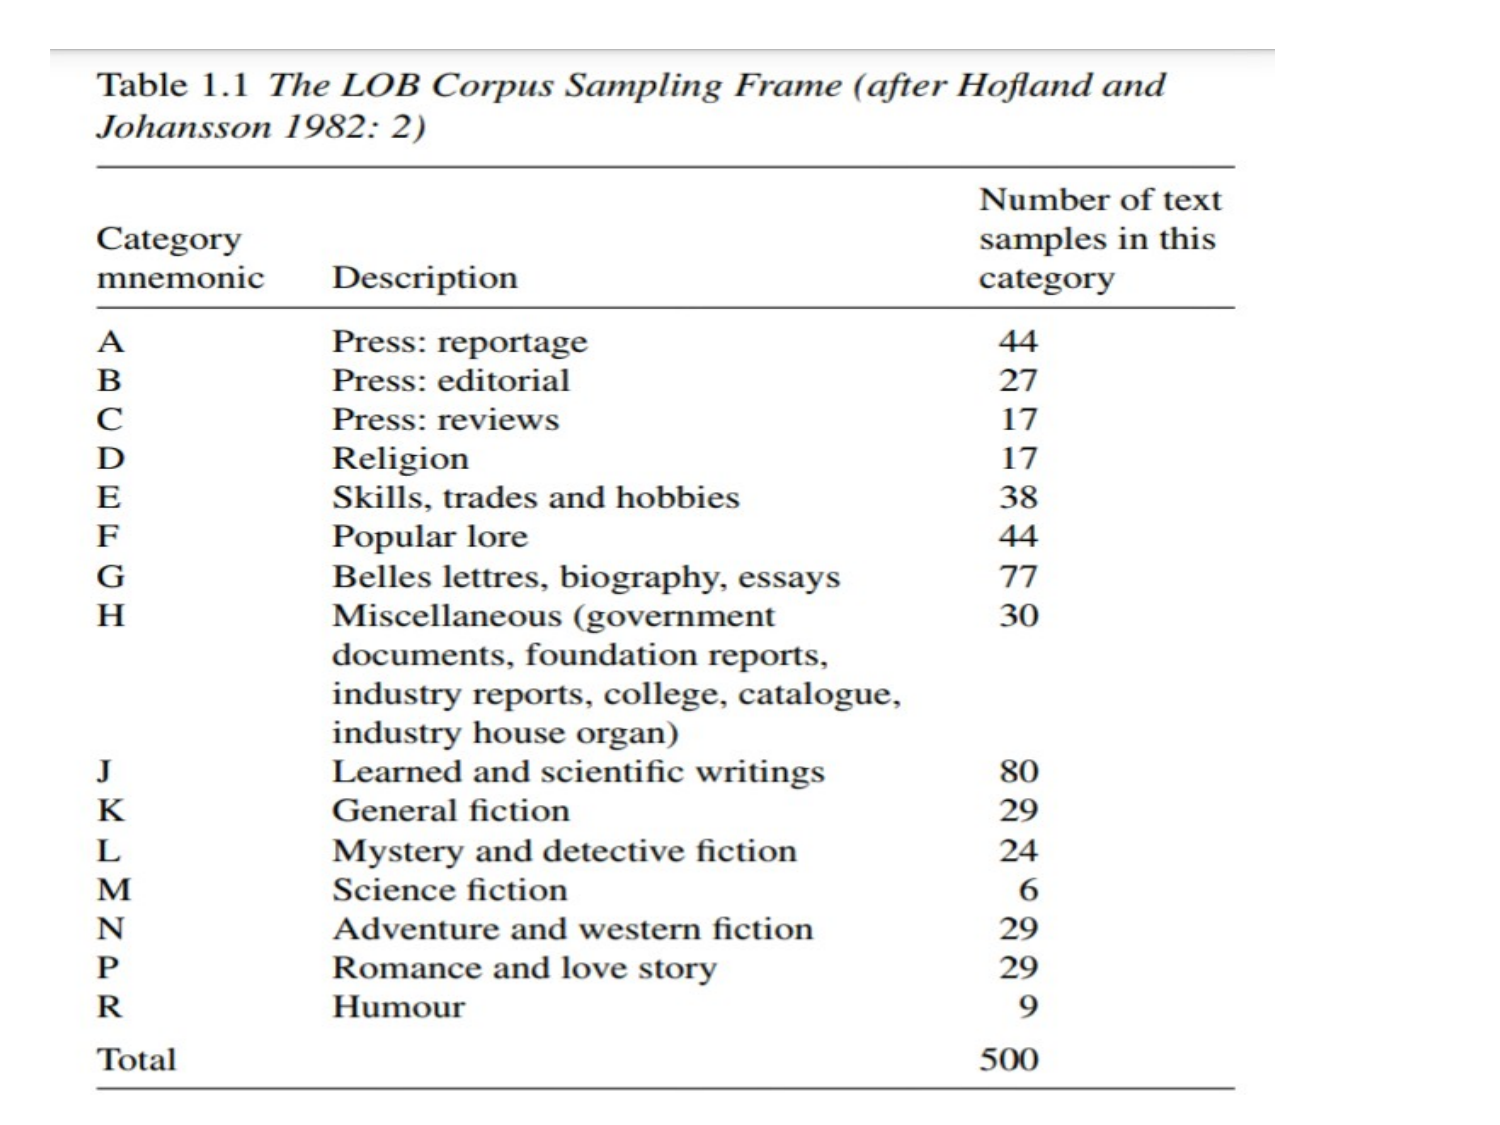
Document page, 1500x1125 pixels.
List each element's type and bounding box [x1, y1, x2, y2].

picture [49, 49, 1276, 1099]
